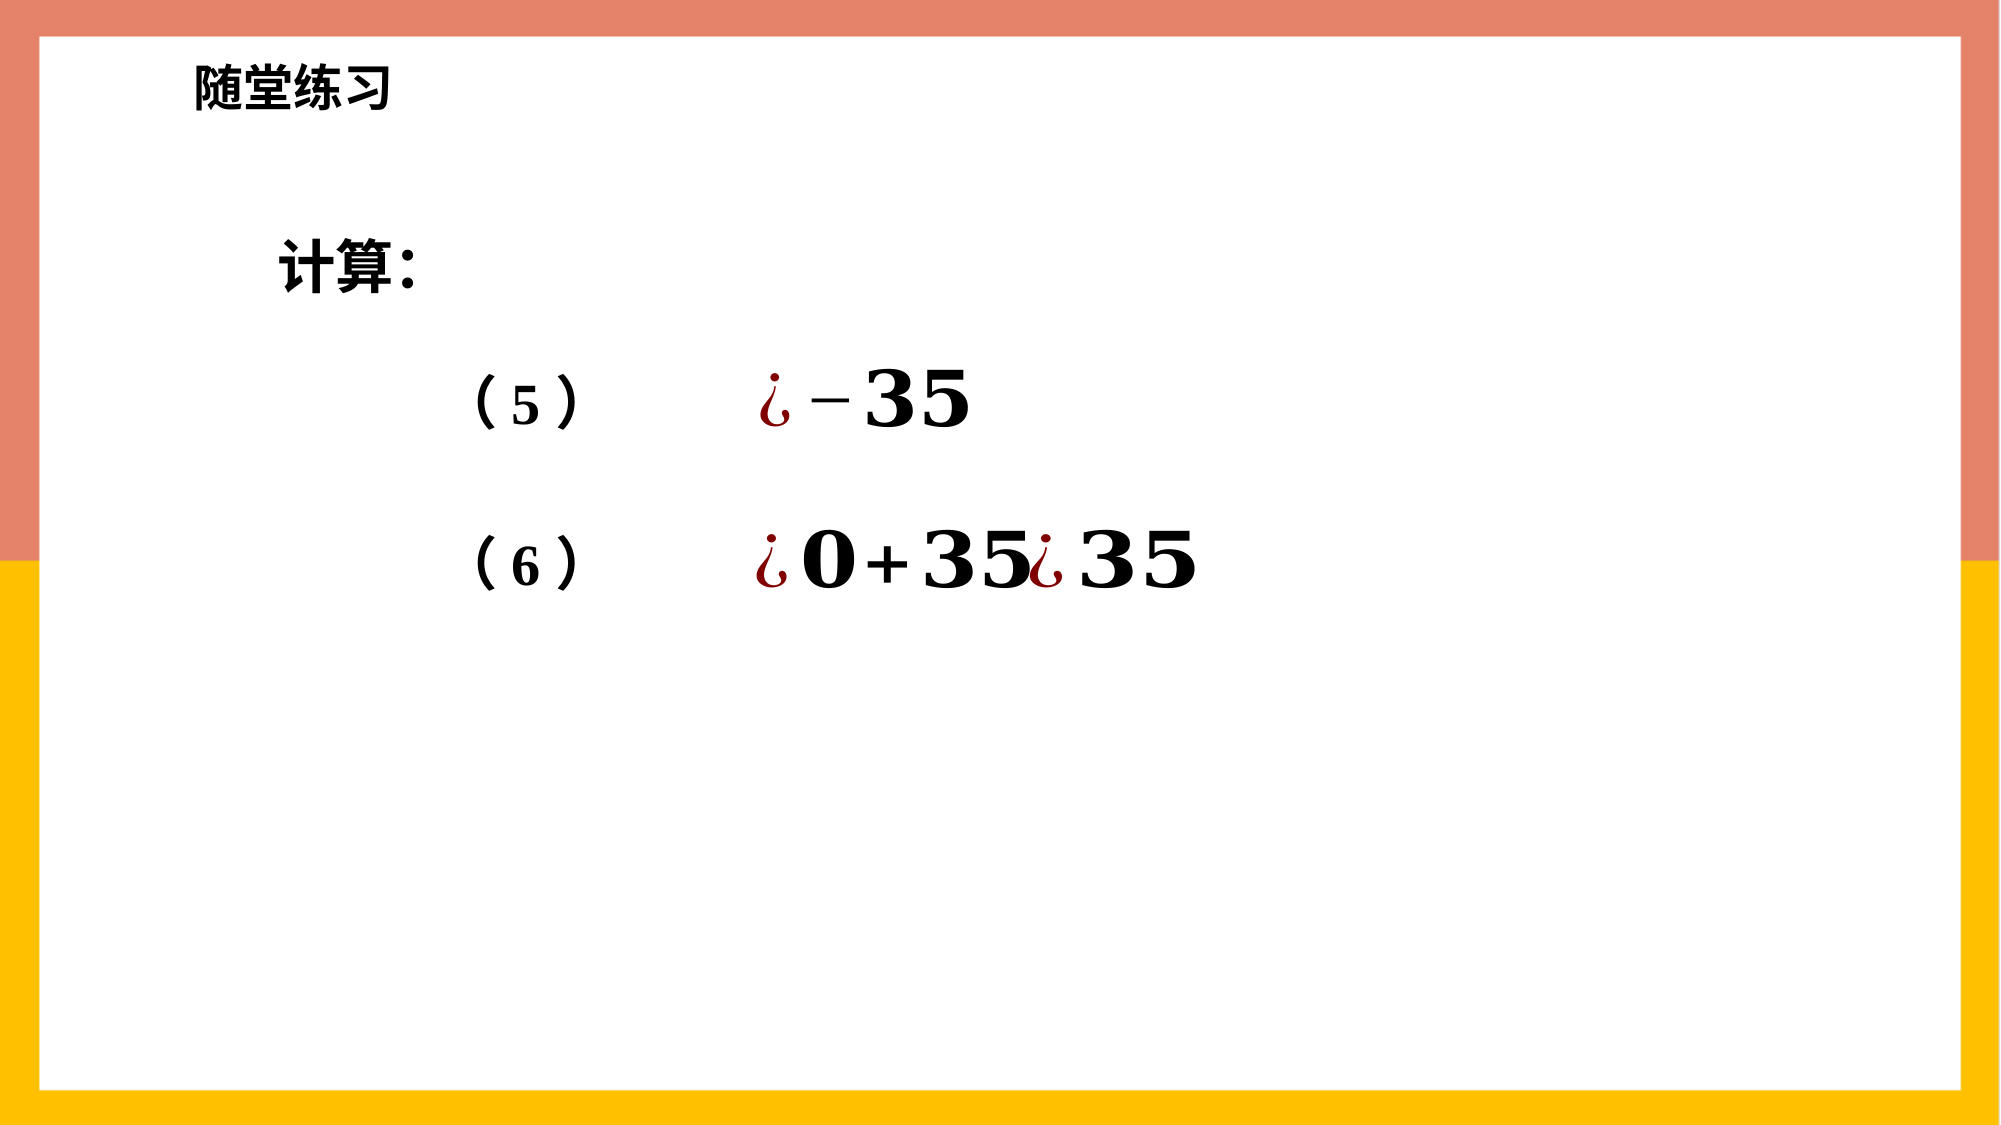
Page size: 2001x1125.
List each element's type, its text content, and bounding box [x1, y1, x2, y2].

text_box 随堂练习 [178, 49, 409, 124]
picture [0, 0, 2001, 1125]
text_box 计算： [262, 222, 468, 308]
